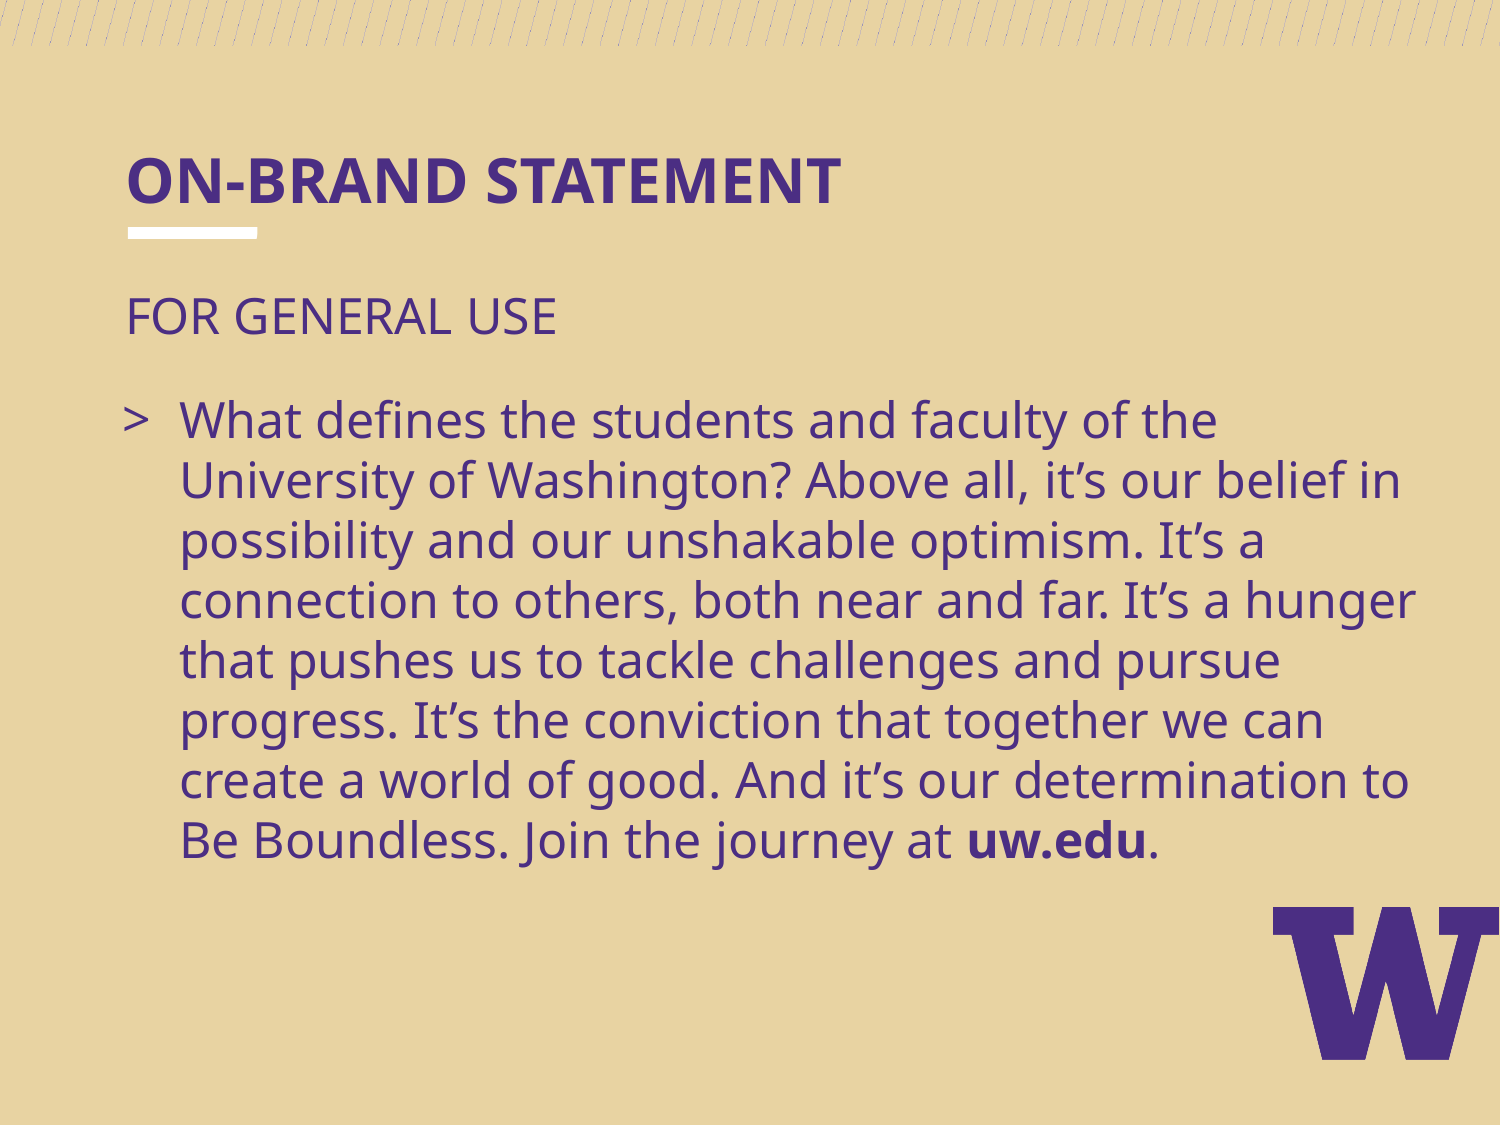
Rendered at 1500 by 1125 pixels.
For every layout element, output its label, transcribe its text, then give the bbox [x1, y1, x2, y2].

title ON-BRAND STATEMENT [110, 59, 1453, 224]
list FOR GENERAL USE [110, 283, 1453, 352]
picture [1273, 907, 1499, 1060]
list What defines the students and faculty of the University of Washington? Above all, it’s our belief in possibility and our unshakable optimism. It’s a connection to others, both near and far. It’s a hunger that pushes us to tackle challenges and pursue progress. It’s the conviction that together we can create a world of good. And it’s our determination to Be Boundless. Join the journey at uw.edu. [108, 380, 1453, 1006]
